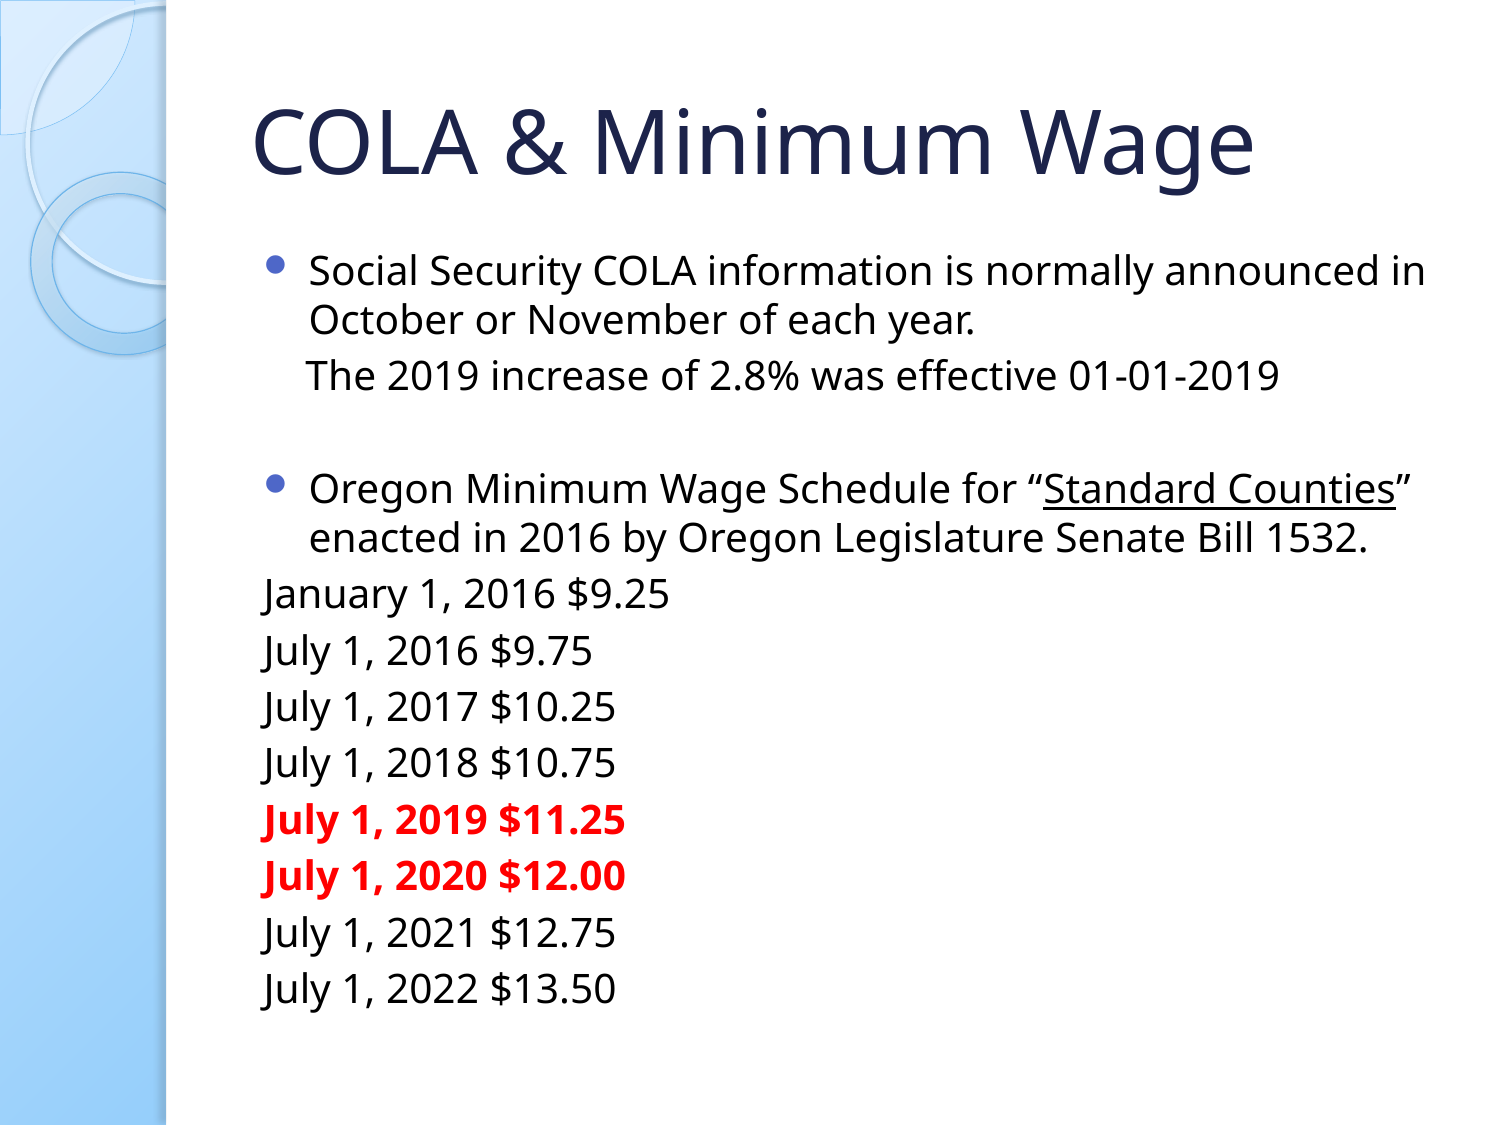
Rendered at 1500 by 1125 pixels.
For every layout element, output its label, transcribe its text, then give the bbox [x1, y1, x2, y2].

list Social Security COLA information is normally announced in October or November of each year. The 2019 increase of 2.8% was effective 01-01-2019 Oregon Minimum Wage Schedule for “Standard Counties” enacted in 2016 by Oregon Legislature Senate Bill 1532. January 1, 2016 $9.25 July 1, 2016 $9.75 July 1, 2017 $10.25 July 1, 2018 $10.75 July 1, 2019 $11.25 July 1, 2020 $12.00 July 1, 2021 $12.75 July 1, 2022 $13.50 [235, 237, 1466, 1025]
title COLA & Minimum Wage [235, 45, 1466, 233]
